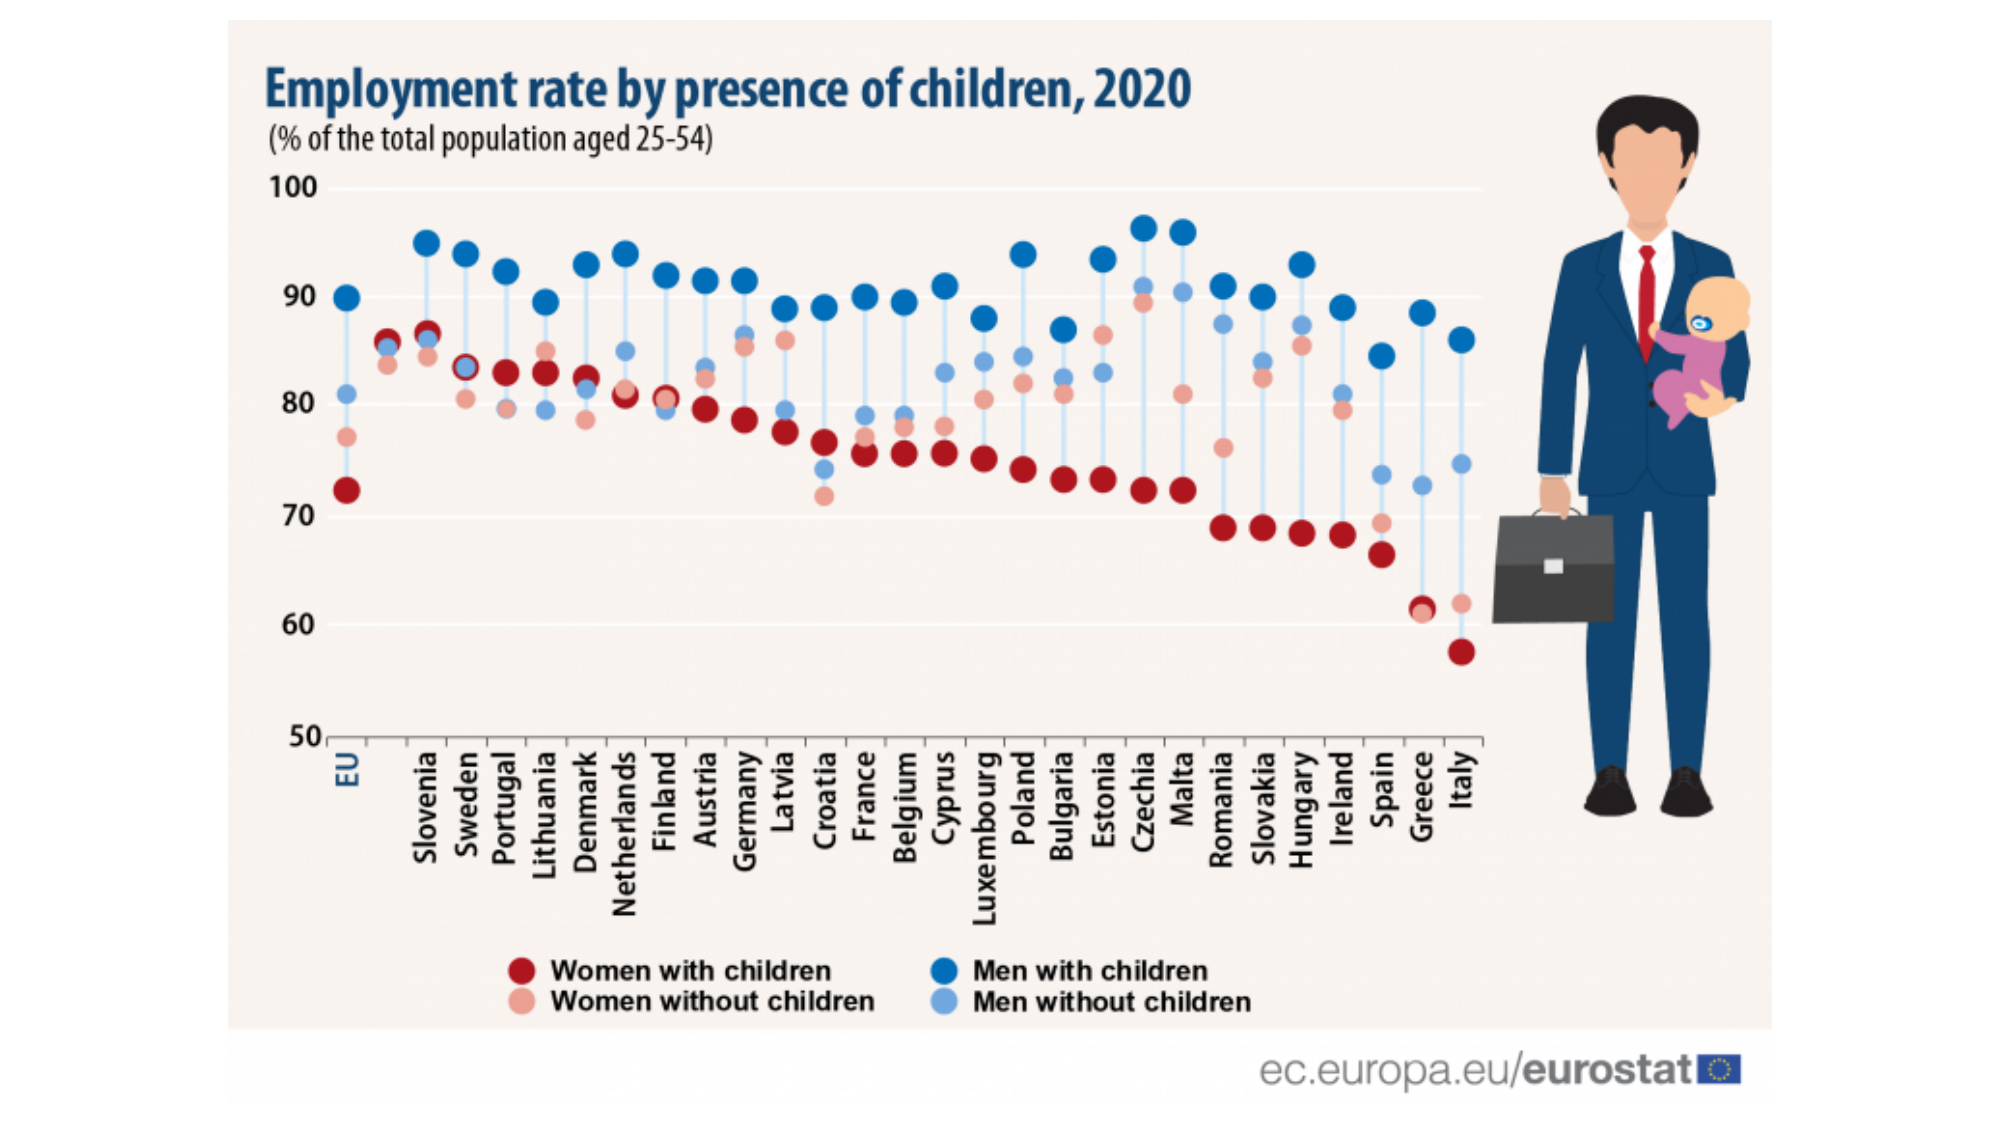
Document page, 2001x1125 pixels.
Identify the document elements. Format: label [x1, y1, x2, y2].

picture [228, 20, 1772, 1105]
